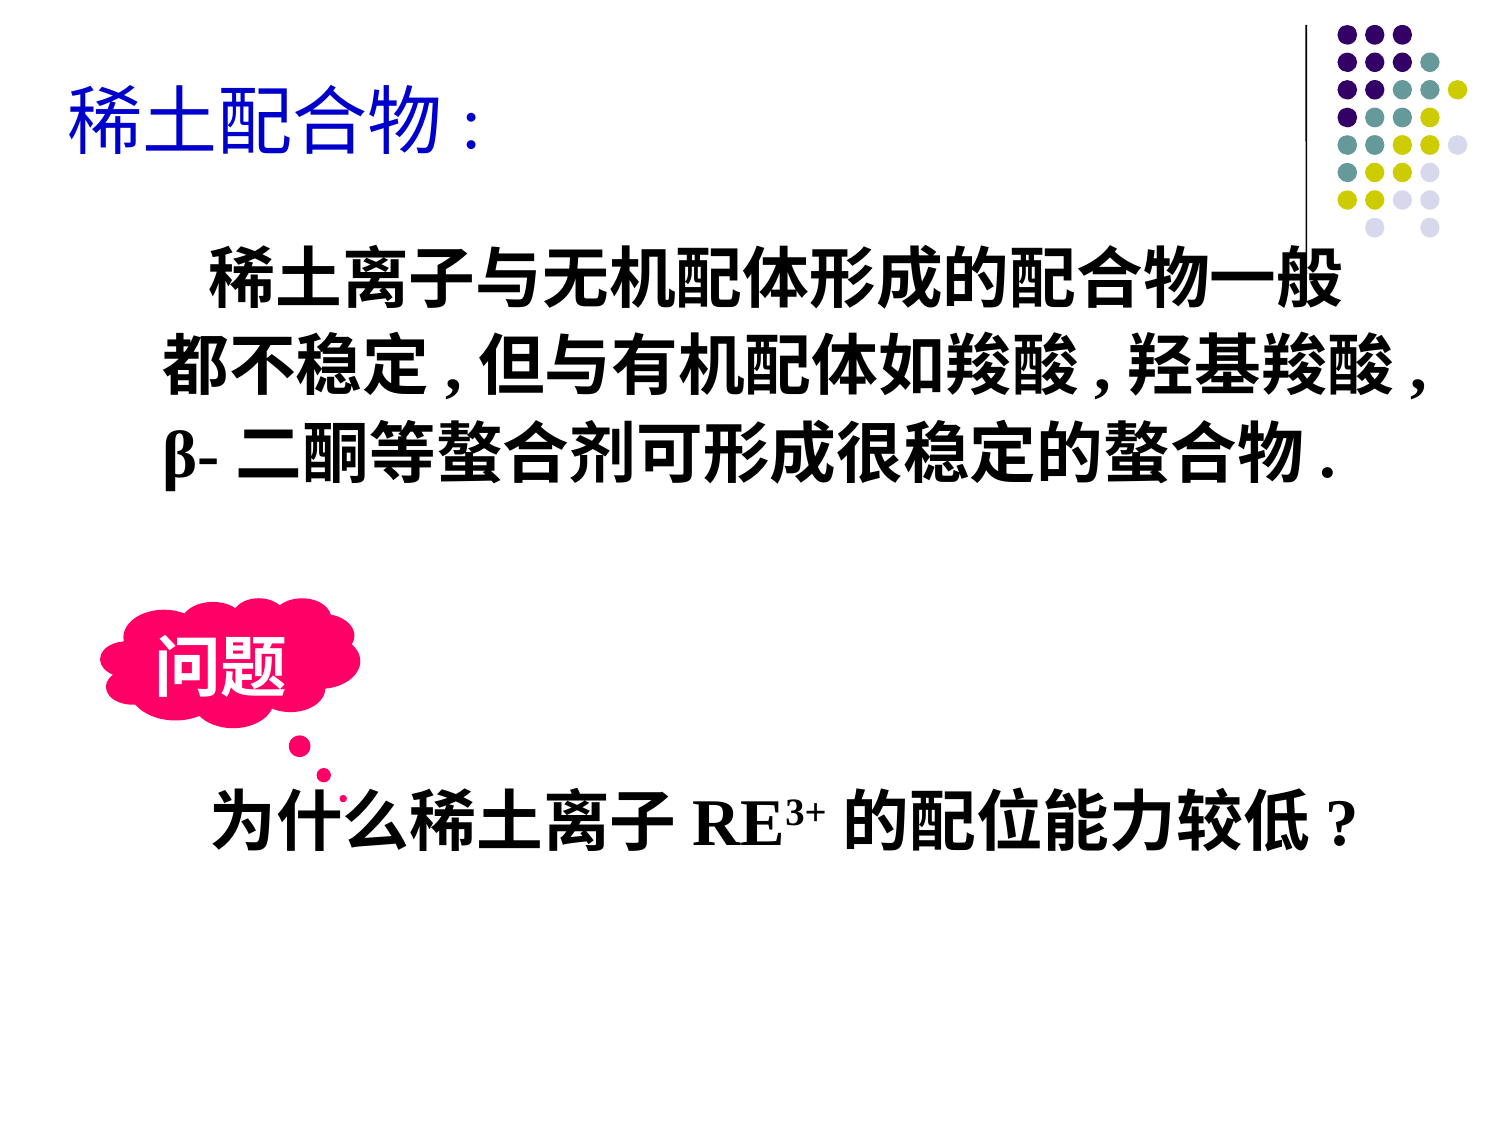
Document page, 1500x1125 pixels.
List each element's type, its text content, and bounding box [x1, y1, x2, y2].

text_box 问题 [288, 735, 311, 758]
text_box 稀土配合物: [53, 66, 609, 172]
text_box 稀土离子与无机配体形成的配合物一般都不稳定,但与有机配体如羧酸,羟基羧酸,β-二酮等螯合剂可形成很稳定的螯合物. [147, 220, 1424, 499]
text_box 为什么稀土离子RE3+的配位能力较低? [194, 763, 1465, 866]
text_box 问题 [100, 598, 361, 729]
text_box 问题 [316, 767, 331, 783]
text_box 问题 [339, 795, 347, 803]
